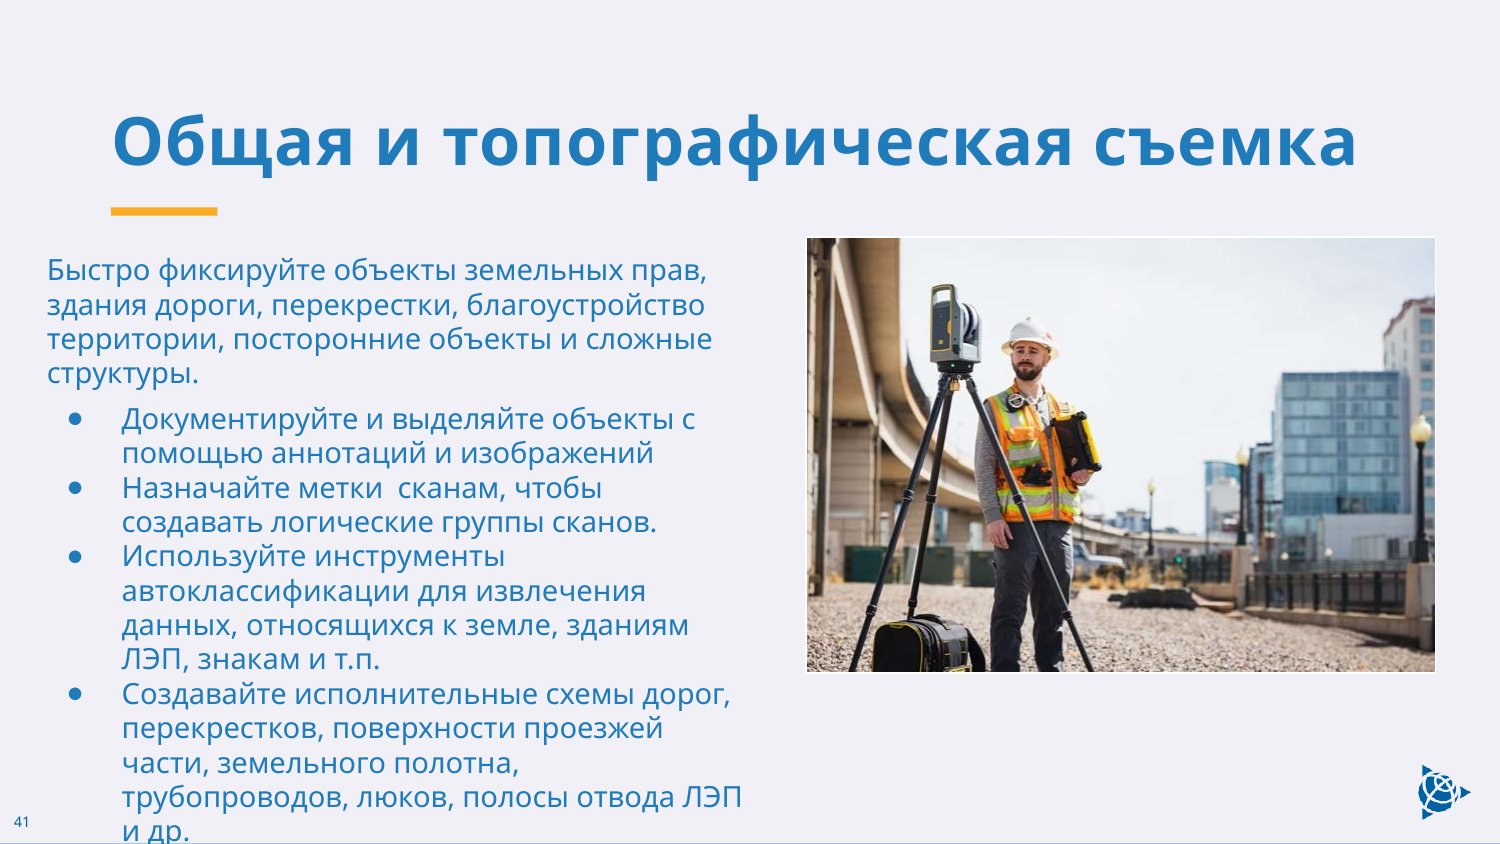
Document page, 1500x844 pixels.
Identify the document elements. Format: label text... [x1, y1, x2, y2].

text_box Быстро фиксируйте объекты земельных прав, здания дороги, перекрестки, благоустройство территории, посторонние объекты и сложные структуры. Документируйте и выделяйте объекты с помощью аннотаций и изображений Назначайте метки сканам, чтобы создавать логические группы сканов. Используйте инструменты автоклассификации для извлечения данных, относящихся к земле, зданиям ЛЭП, знакам и т.п. Создавайте исполнительные схемы дорог, перекрестков, поверхности проезжей части, земельного полотна, трубопроводов, люков, полосы отвода ЛЭП и др. [44, 248, 776, 844]
slide_number 41 [7, 810, 37, 844]
picture [1418, 764, 1471, 821]
text_box [110, 207, 218, 216]
title Общая и топографическая съемка [108, 97, 1419, 241]
text_box [0, 0, 1500, 844]
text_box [804, 235, 1437, 674]
